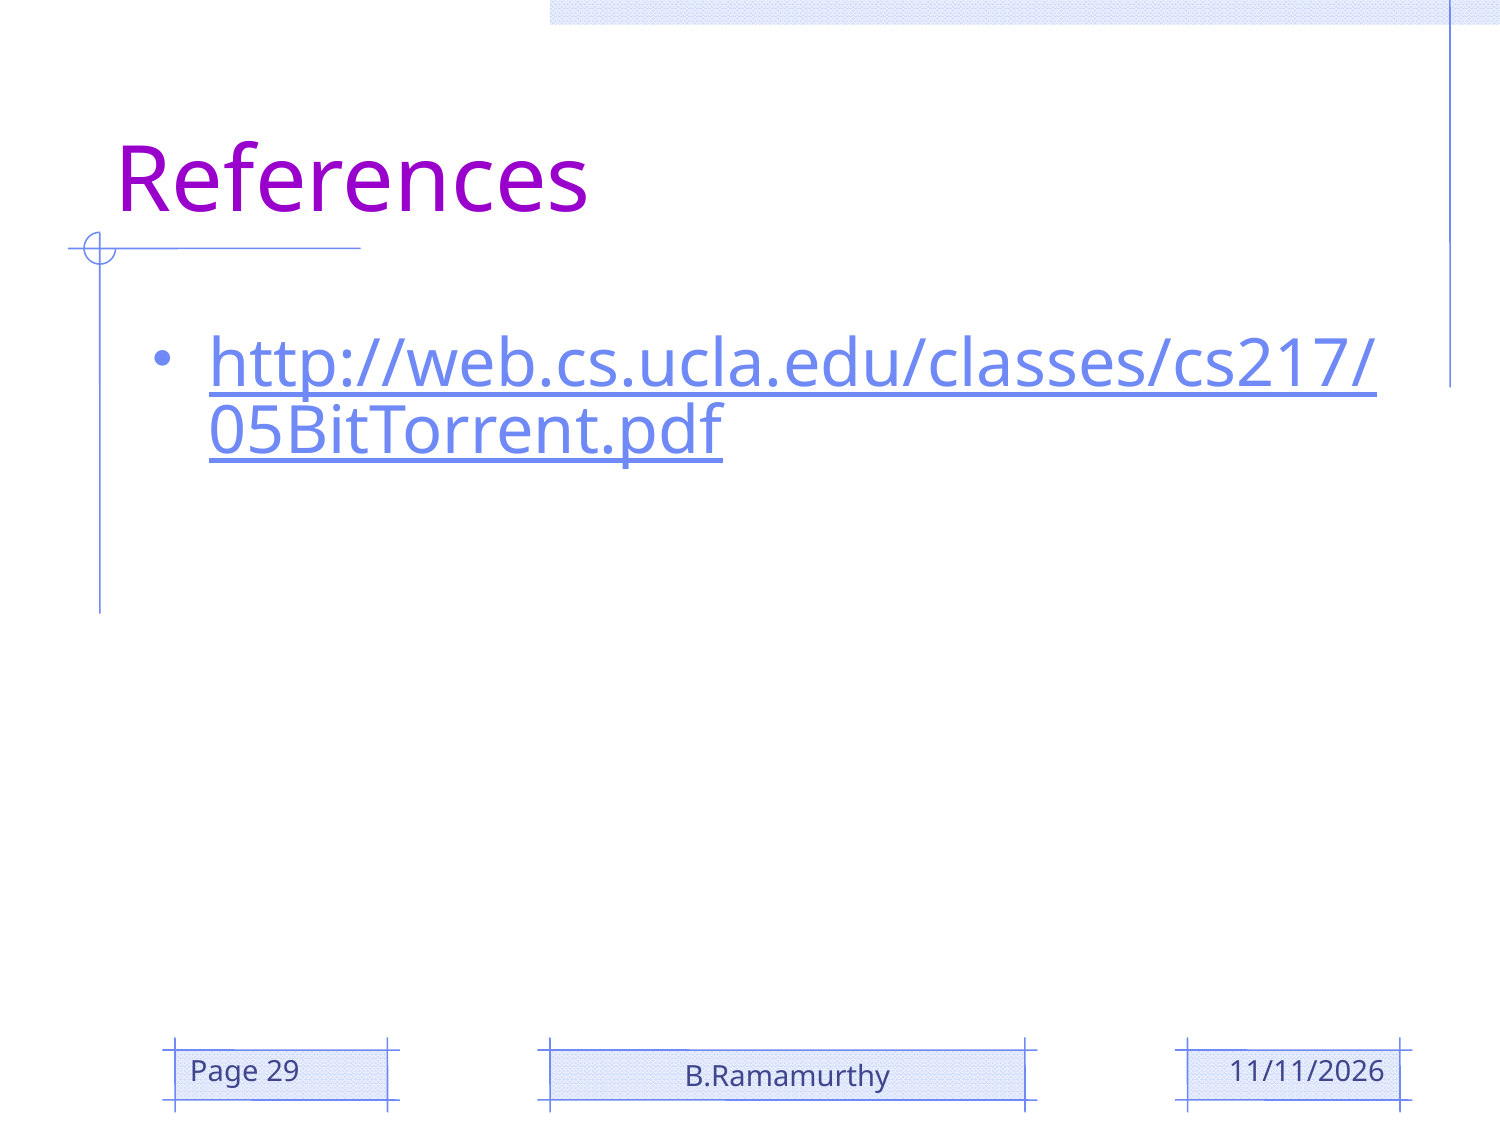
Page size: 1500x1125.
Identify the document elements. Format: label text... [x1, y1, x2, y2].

title References [99, 50, 1375, 238]
picture [549, 0, 1449, 25]
slide_number Page 29 [174, 1024, 488, 1101]
list http://web.cs.ucla.edu/classes/cs217/05BitTorrent.pdf [137, 312, 1413, 988]
picture [1451, 0, 1500, 25]
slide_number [1087, 1024, 1401, 1101]
footer B.Ramamurthy [549, 1024, 1026, 1101]
